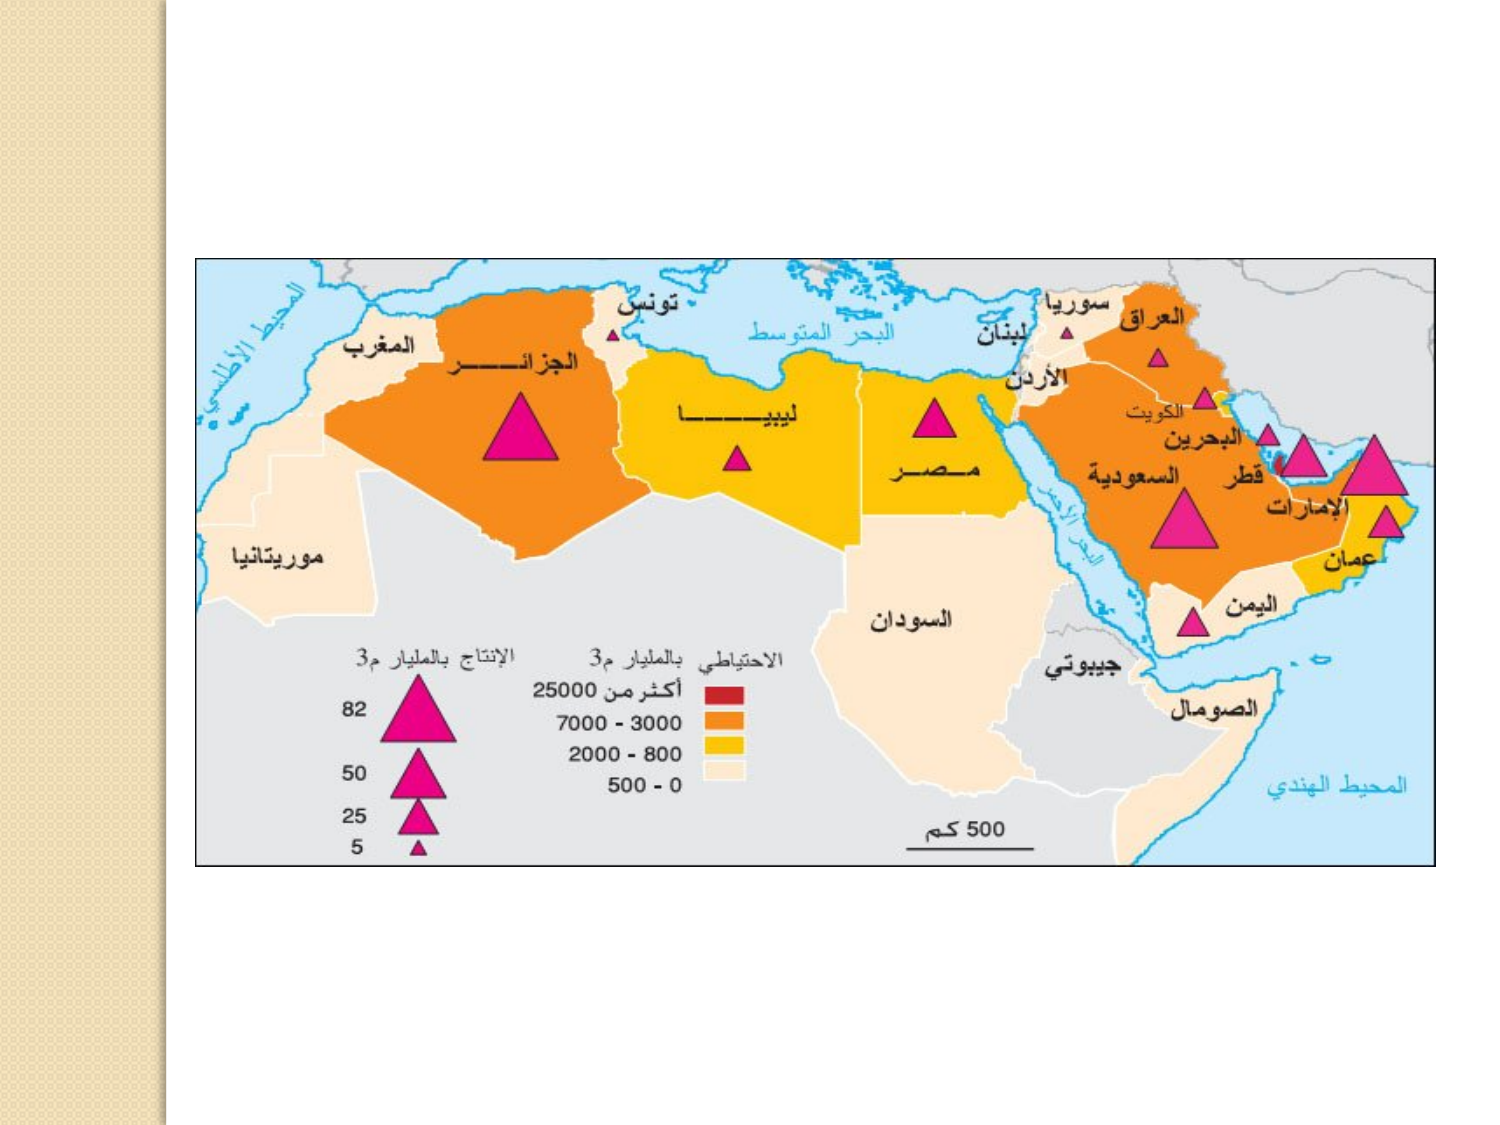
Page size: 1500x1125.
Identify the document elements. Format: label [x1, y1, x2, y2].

picture [194, 258, 1436, 867]
